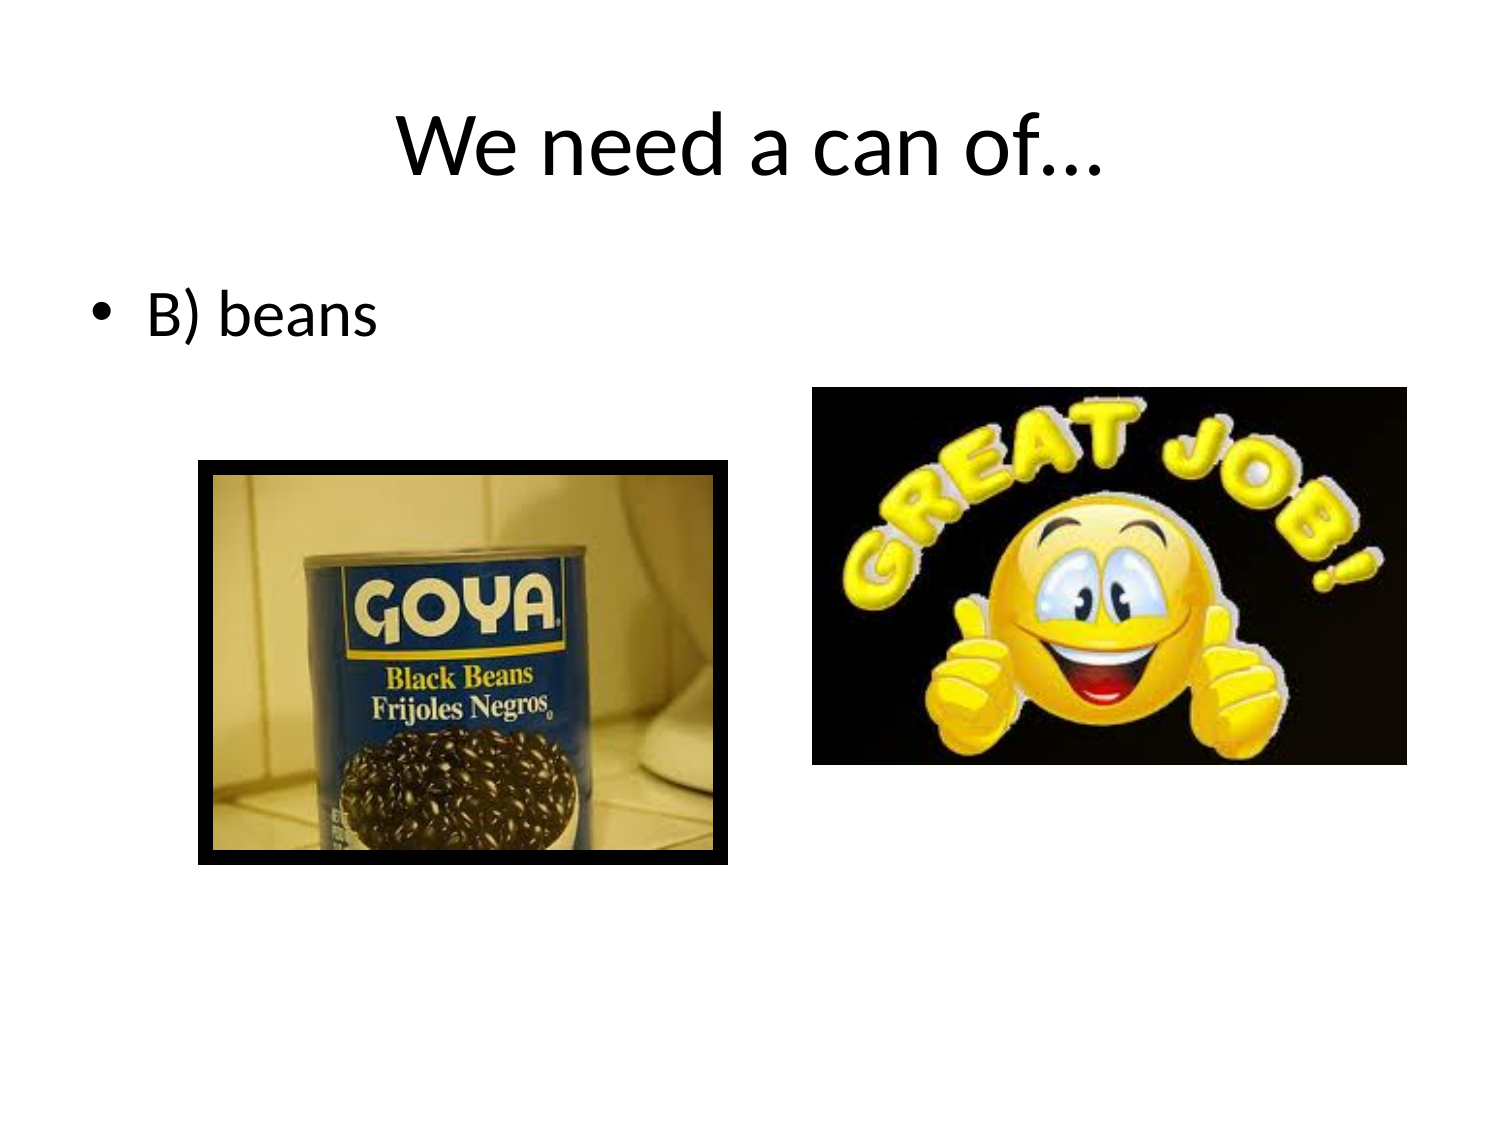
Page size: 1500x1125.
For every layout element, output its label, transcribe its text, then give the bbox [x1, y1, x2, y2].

title We need a can of… [75, 45, 1425, 233]
picture [212, 474, 714, 851]
list B) beans [75, 262, 1425, 1005]
picture [812, 387, 1408, 766]
